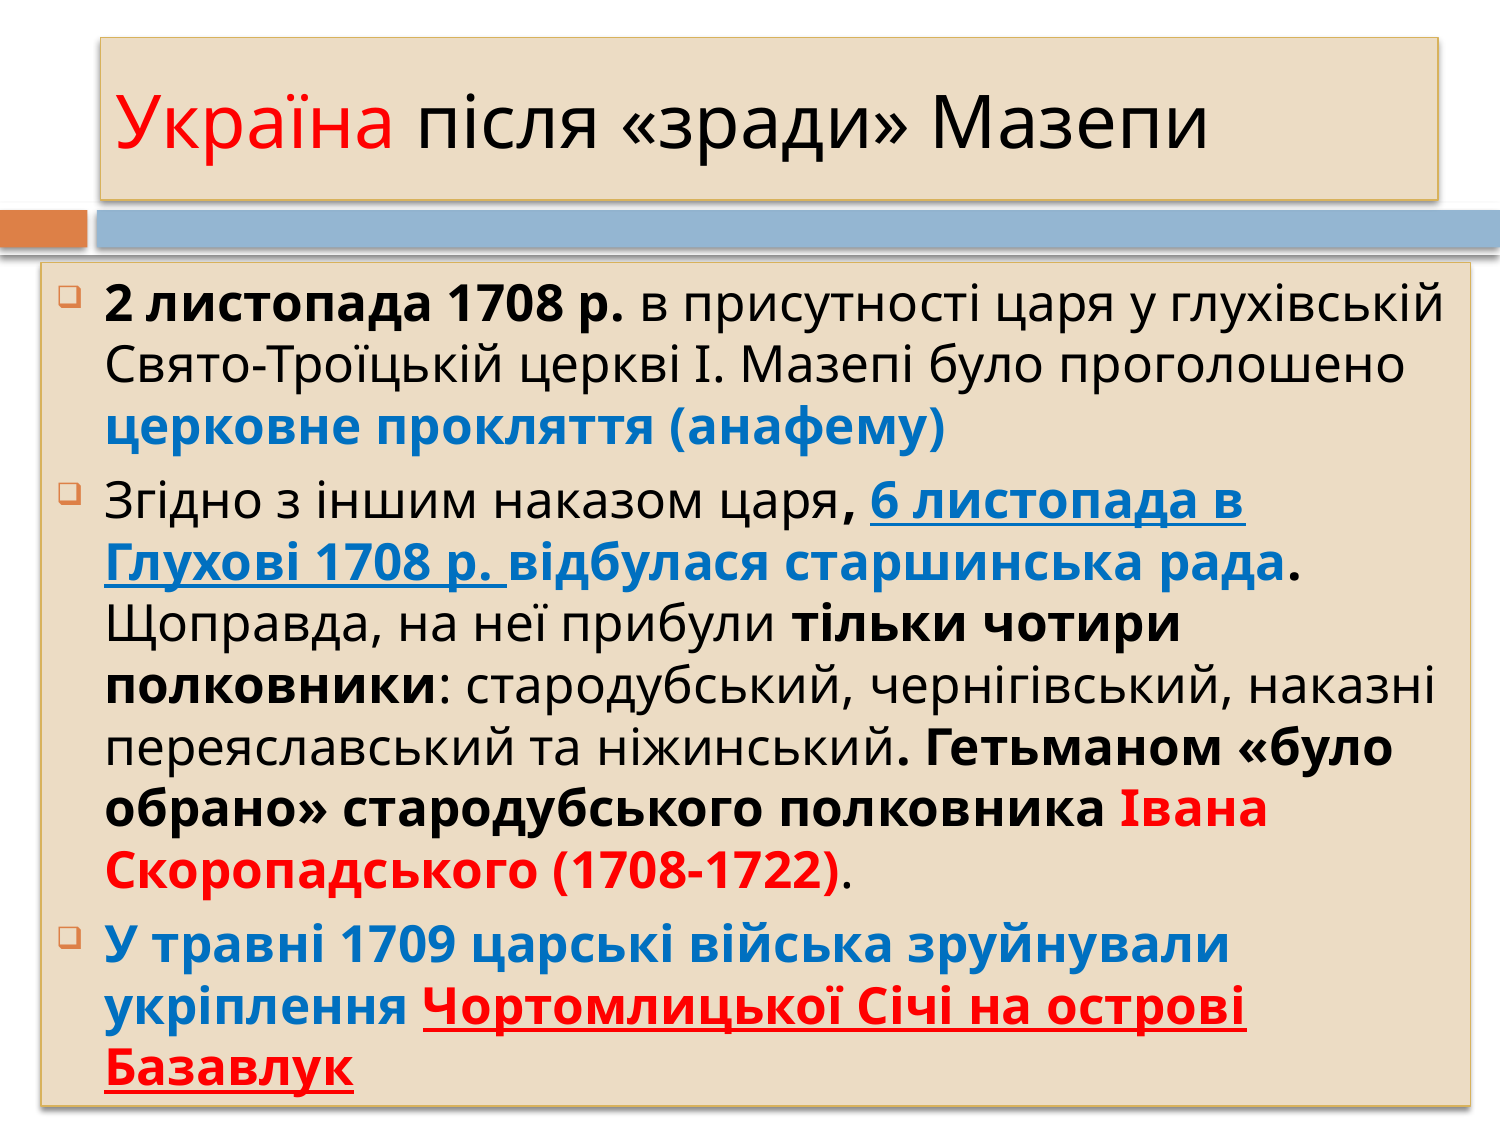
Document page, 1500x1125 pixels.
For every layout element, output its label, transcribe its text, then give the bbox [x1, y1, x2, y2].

list 2 листопада 1708 р. в присутності царя у глухівській Свято-Троїцькій церкві І. Мазепі було проголошено церковне прокляття (анафему) Згідно з іншим наказом царя, 6 листопада в Глухові 1708 р. відбулася старшинська рада. Щоправда, на неї прибули тільки чотири полковники: стародубський, чернігівський, наказні переяславський та ніжинський. Гетьманом «було обрано» стародубського полковника Івана Скоропадського (1708-1722). У травні 1709 царські війська зруйнували укріплення Чортомлицької Січі на острові Базавлук [40, 262, 1471, 1107]
title Україна після «зради» Мазепи [100, 37, 1439, 201]
